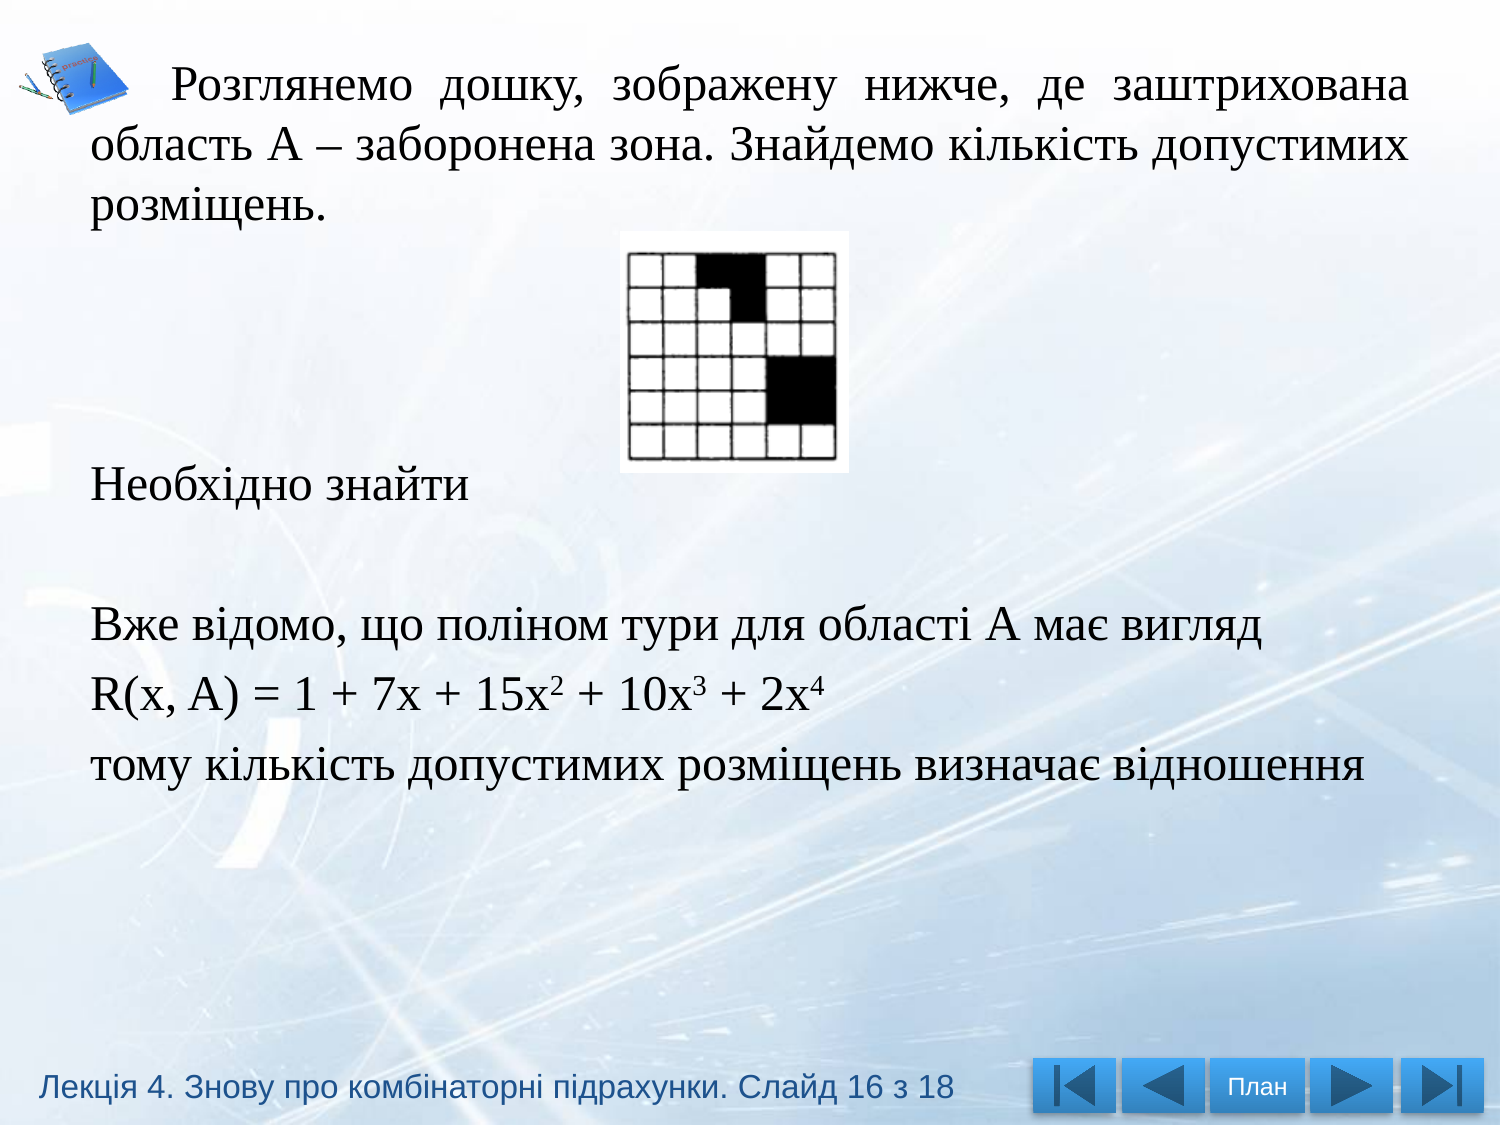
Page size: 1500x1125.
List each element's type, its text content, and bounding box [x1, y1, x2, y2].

picture [0, 0, 1500, 1125]
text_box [1033, 1058, 1484, 1114]
text_box Лекція 4. Знову про комбінаторні підрахунки. Слайд 16 з 18 [24, 1057, 971, 1113]
